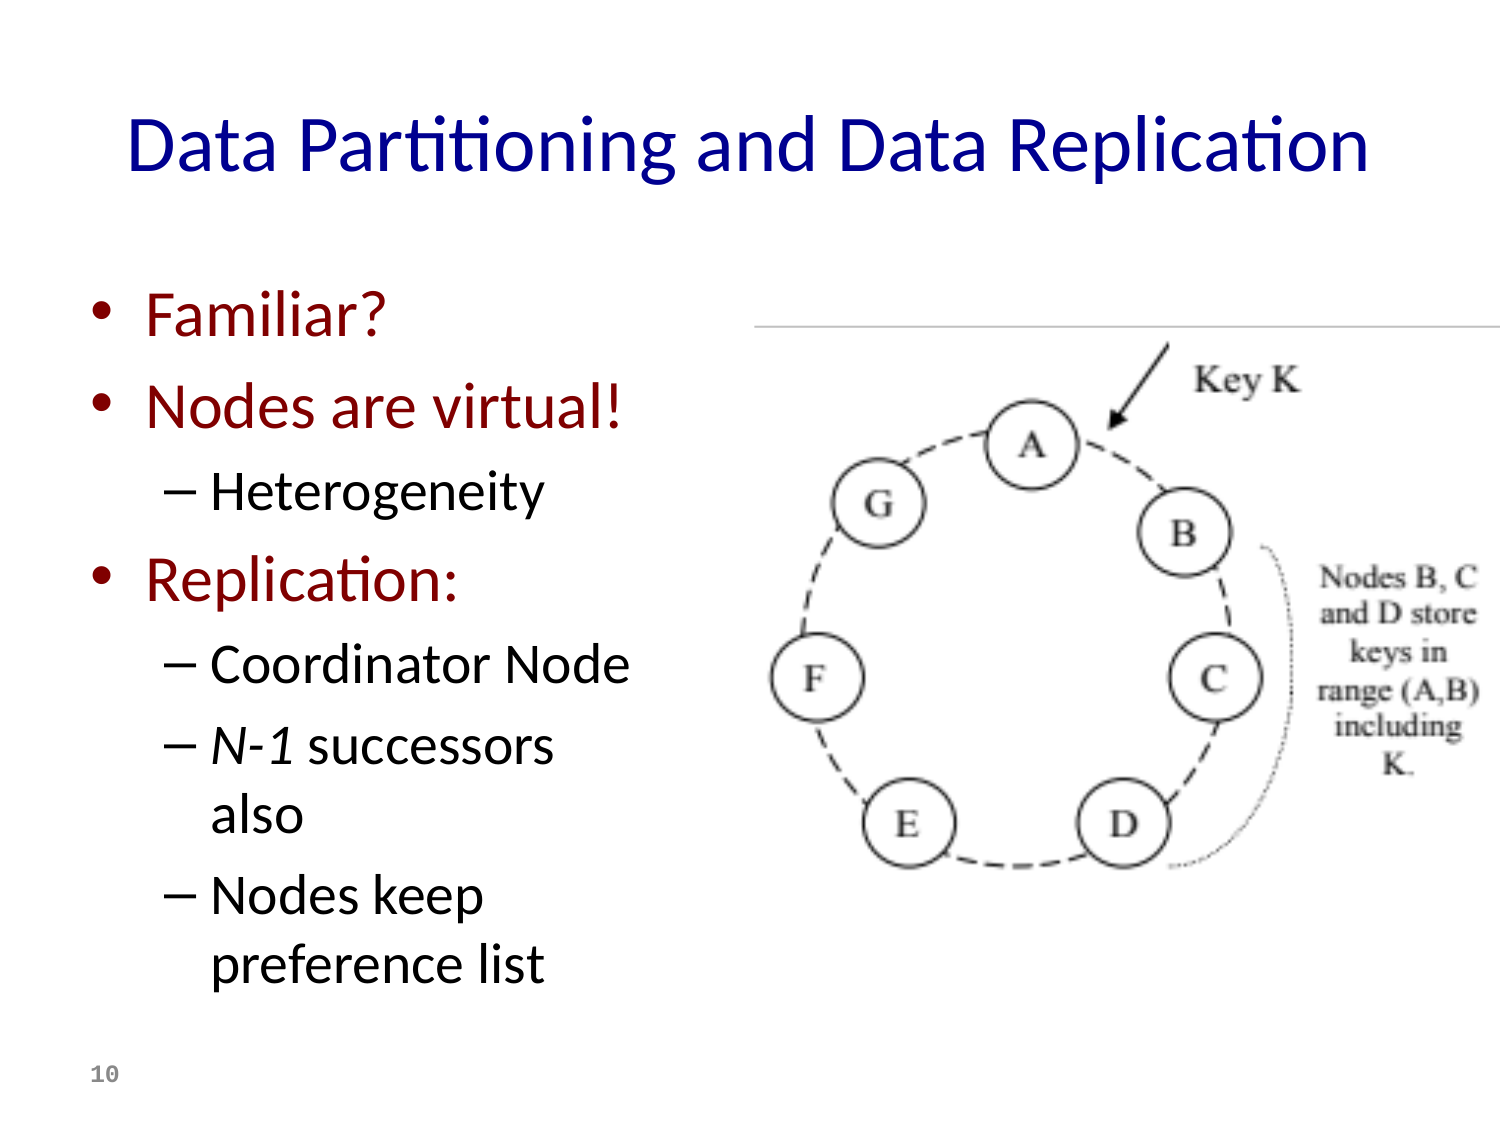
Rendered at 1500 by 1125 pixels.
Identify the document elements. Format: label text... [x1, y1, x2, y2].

list Familiar? Nodes are virtual! Heterogeneity Replication: Coordinator Node N-1 successors also Nodes keep preference list [75, 262, 674, 1005]
slide_number 10 [75, 1042, 425, 1103]
title Data Partitioning and Data Replication [75, 45, 1425, 233]
picture [753, 303, 1500, 904]
